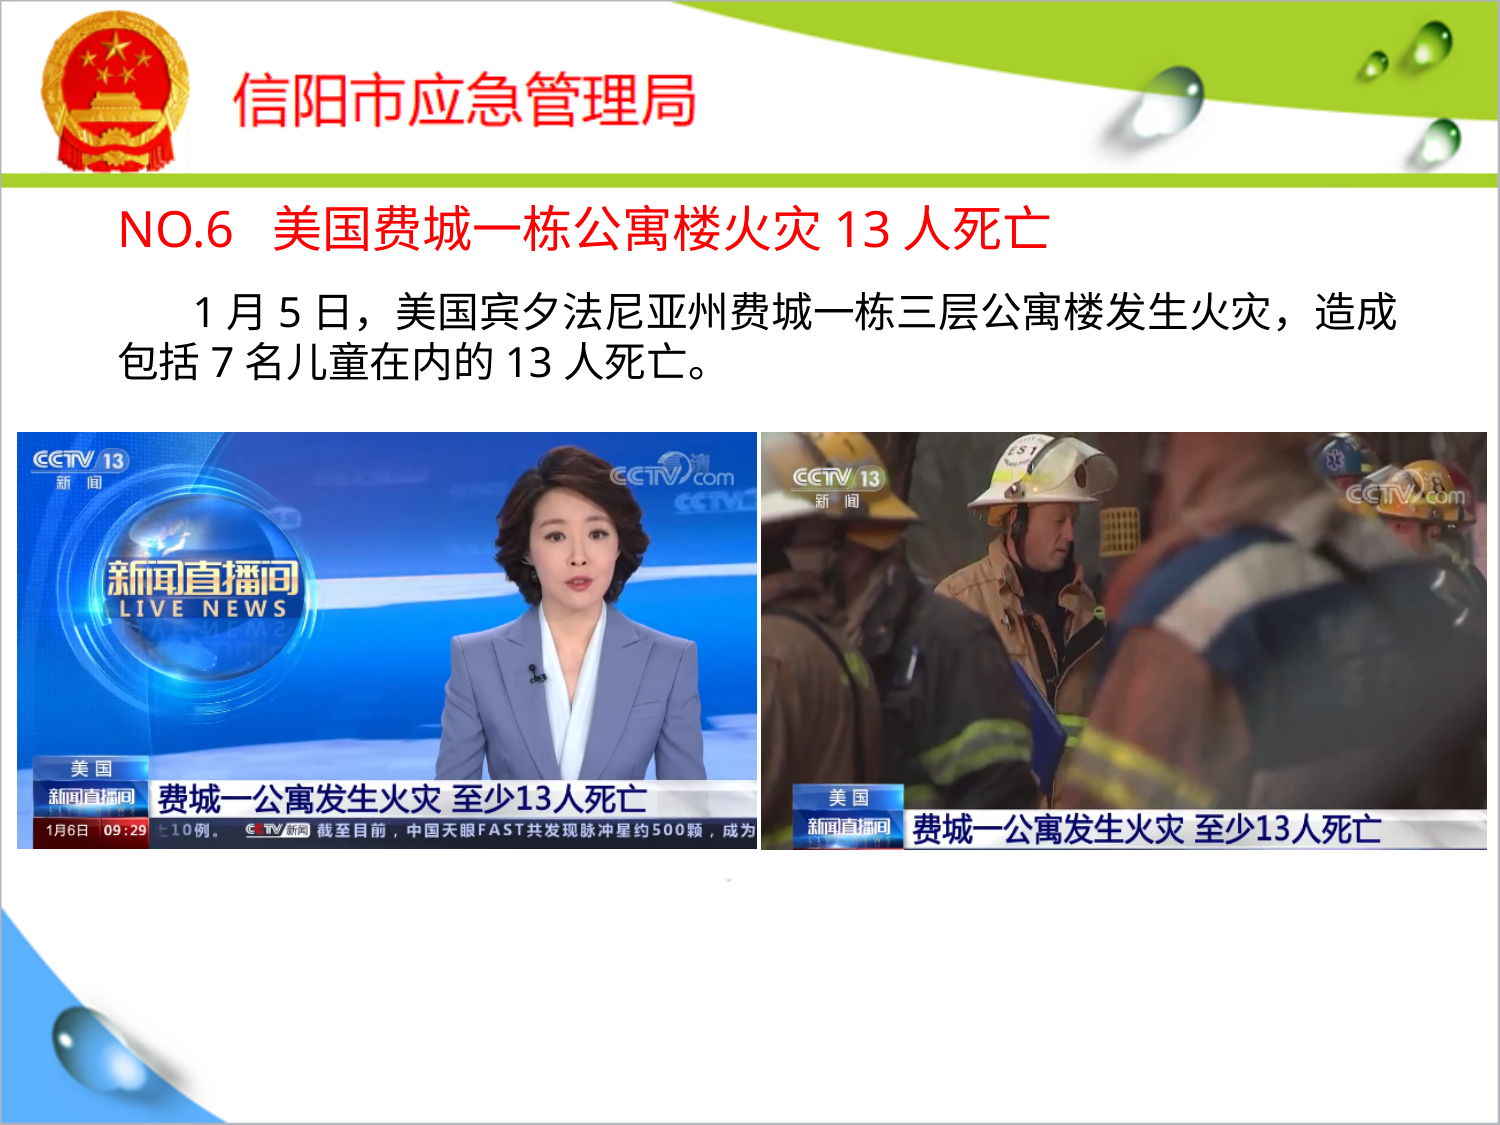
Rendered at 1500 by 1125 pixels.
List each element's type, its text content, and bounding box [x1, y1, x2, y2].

picture [0, 0, 1500, 1125]
text_box 1月5日，美国宾夕法尼亚州费城一栋三层公寓楼发生火灾，造成包括7名儿童在内的13人死亡。 [102, 278, 1450, 394]
text_box NO.6 美国费城一栋公寓楼火灾13人死亡 [102, 189, 1469, 265]
